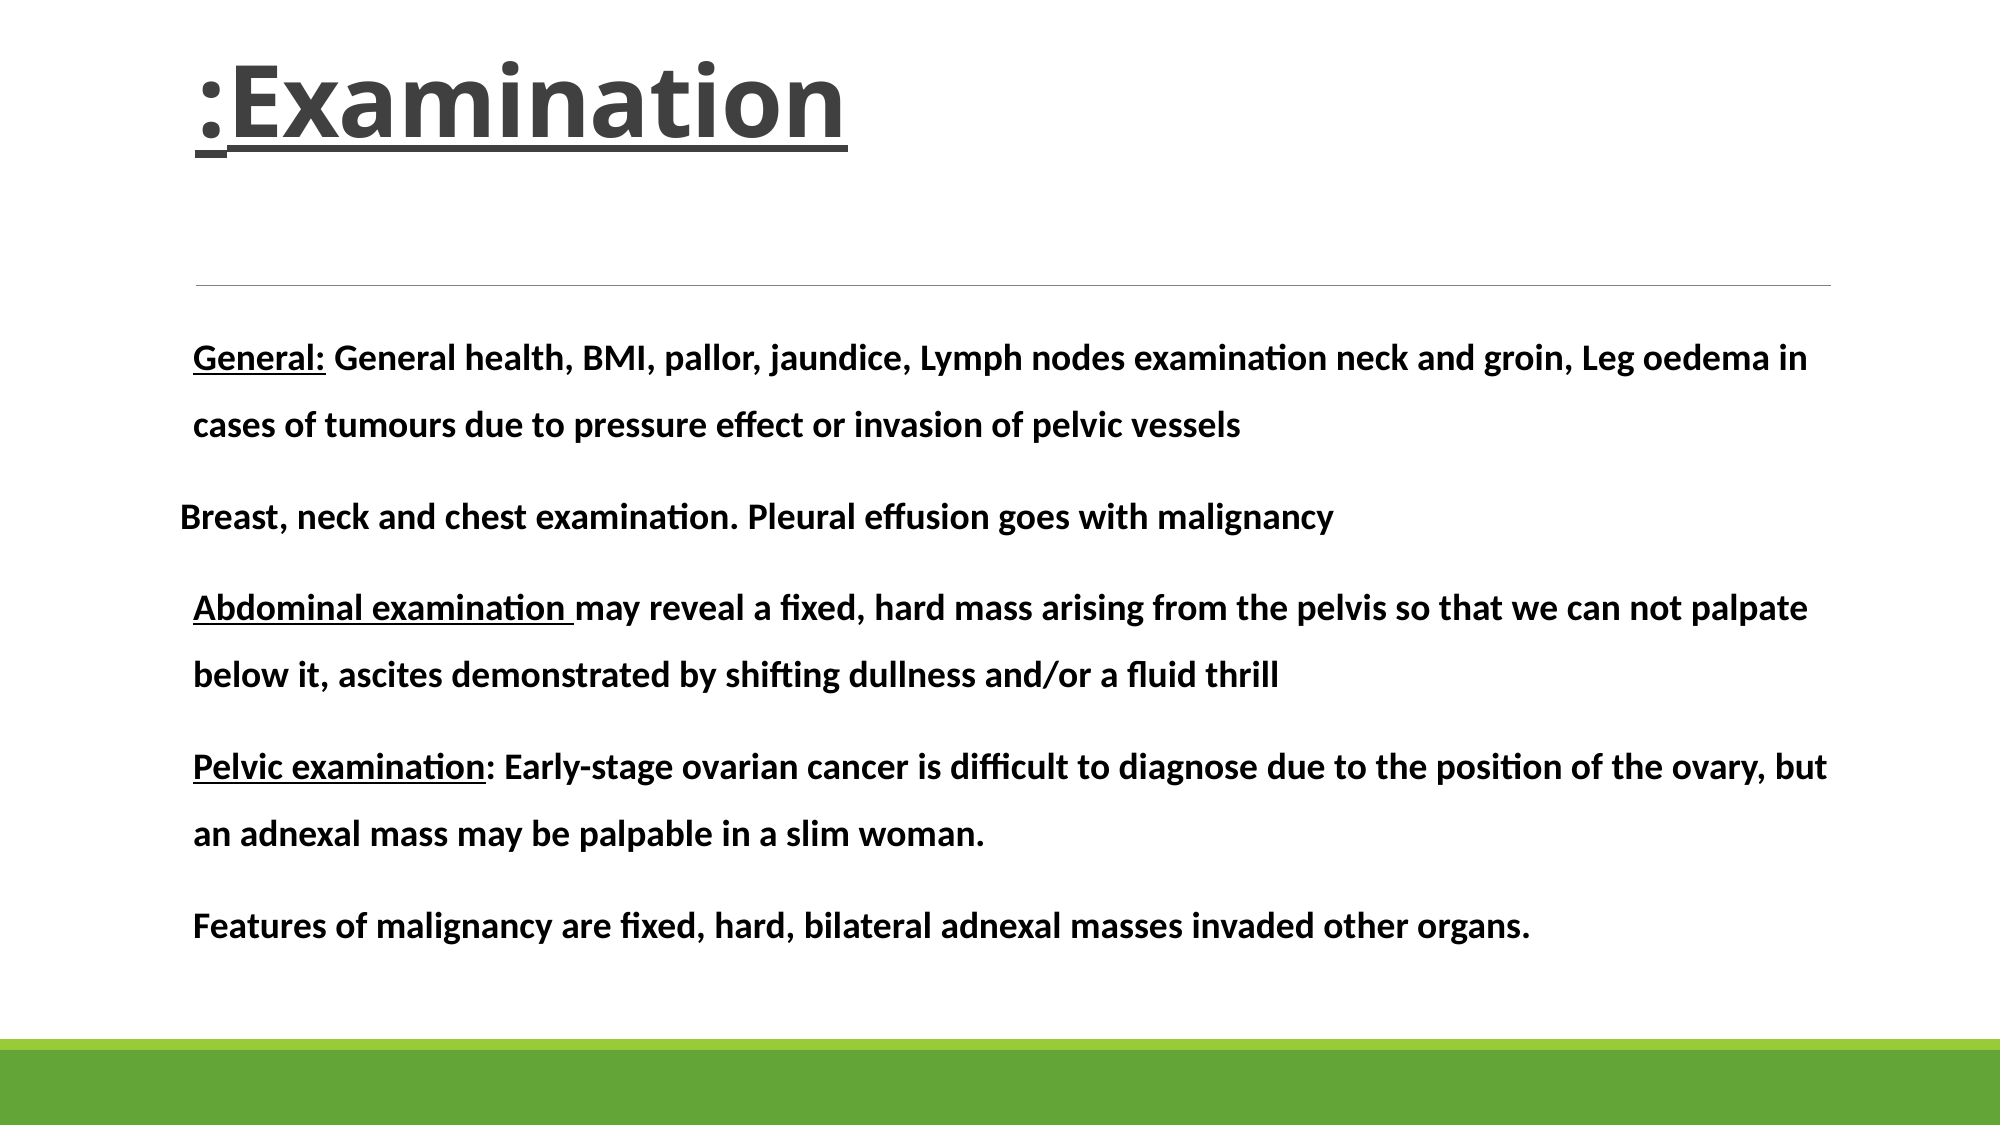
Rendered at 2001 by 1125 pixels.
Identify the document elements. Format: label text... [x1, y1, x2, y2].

list General: General health, BMI, pallor, jaundice, Lymph nodes examination neck and groin, Leg oedema in cases of tumours due to pressure effect or invasion of pelvic vessels Breast, neck and chest examination. Pleural effusion goes with malignancy Abdominal examination may reveal a fixed, hard mass arising from the pelvis so that we can not palpate below it, ascites demonstrated by shifting dullness and/or a fluid thrill Pelvic examination: Early-stage ovarian cancer is difficult to diagnose due to the position of the ovary, but an adnexal mass may be palpable in a slim woman. Features of malignancy are fixed, hard, bilateral adnexal masses invaded other organs. [180, 302, 1830, 963]
title Examination: [180, 47, 1830, 285]
